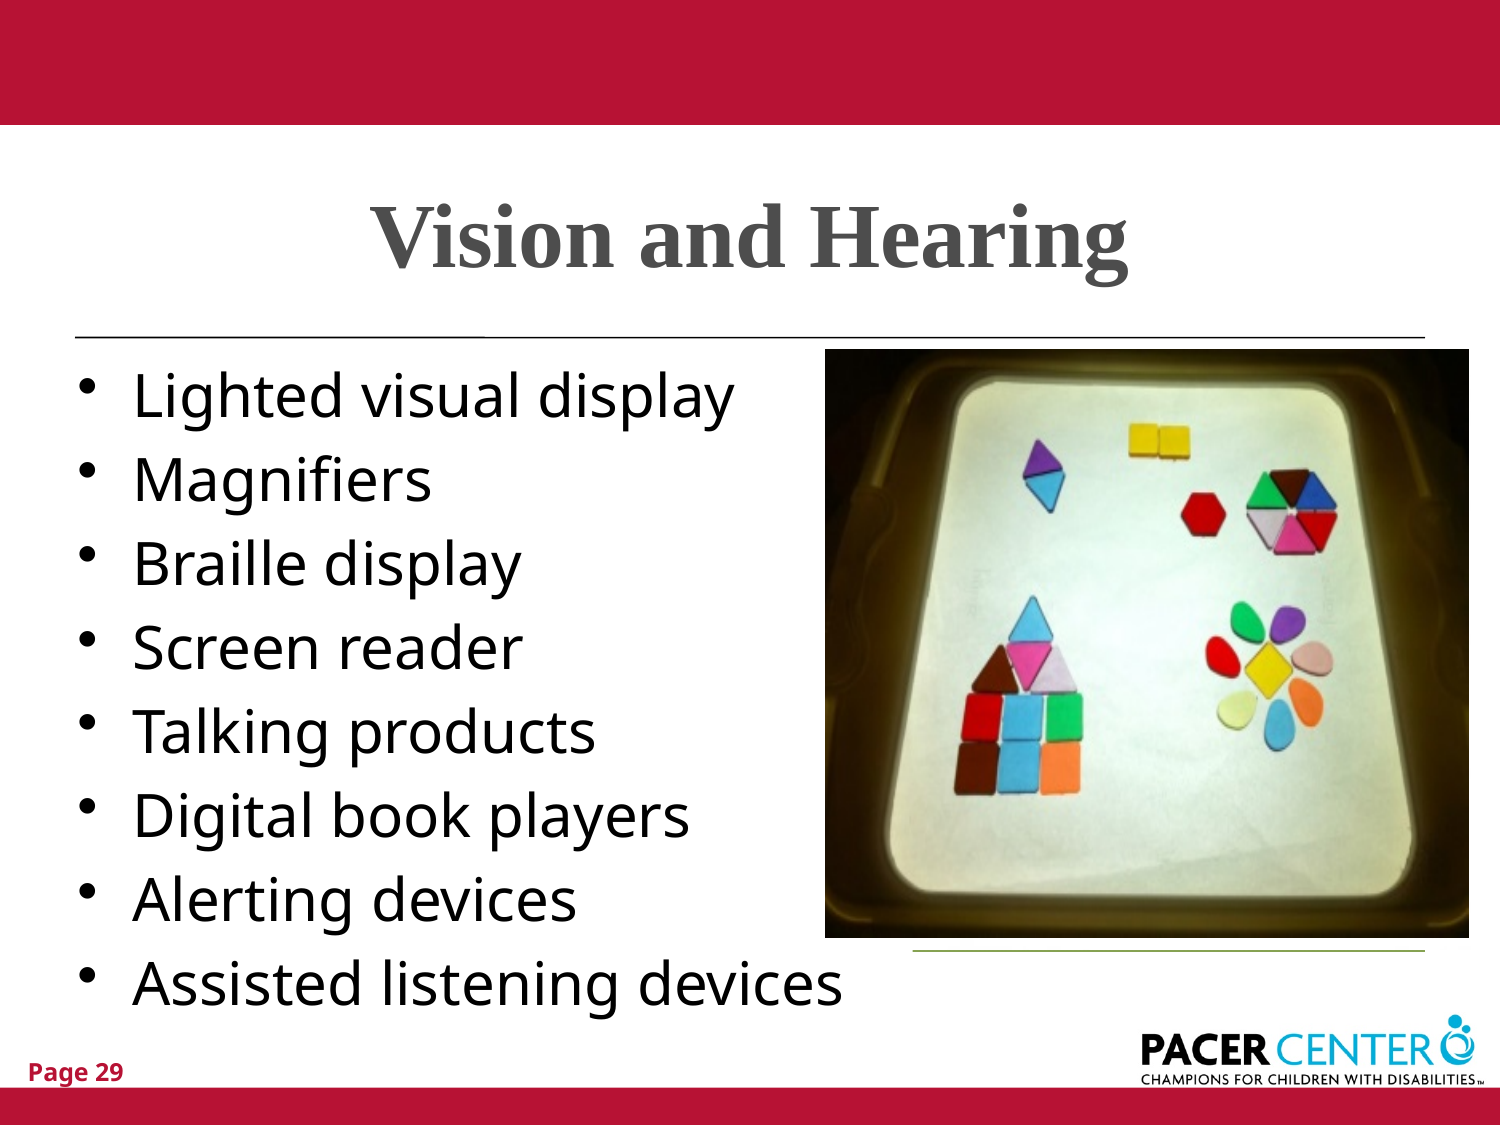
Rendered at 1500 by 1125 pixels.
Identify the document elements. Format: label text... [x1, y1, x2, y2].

title Vision and Hearing [74, 137, 1426, 326]
picture [824, 349, 1471, 952]
picture [1137, 1012, 1488, 1087]
list Lighted visual display Magnifiers Braille display Screen reader Talking products Digital book players Alerting devices Assisted listening devices [62, 349, 913, 1038]
slide_number Page 29 [12, 1049, 838, 1101]
